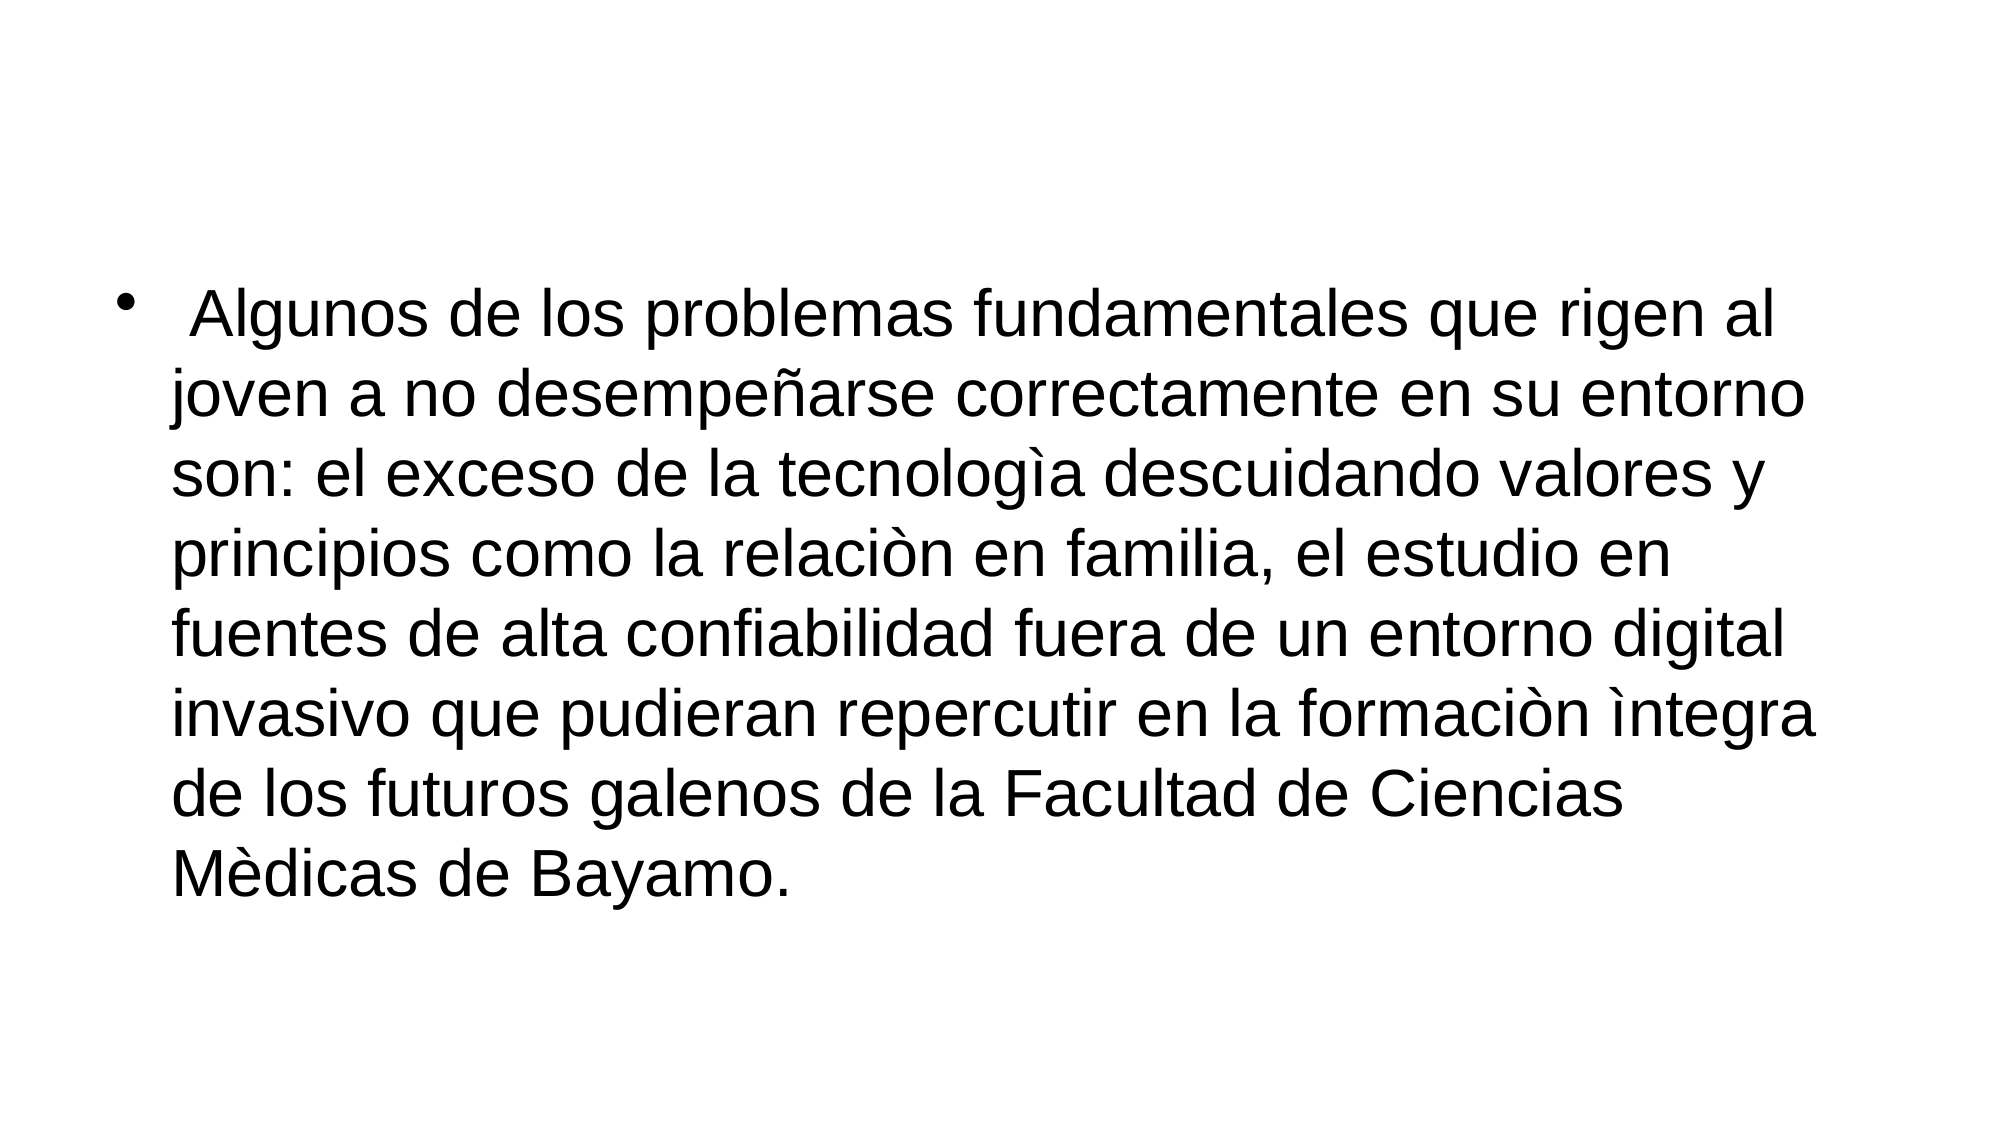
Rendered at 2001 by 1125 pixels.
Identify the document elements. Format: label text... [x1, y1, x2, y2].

list Algunos de los problemas fundamentales que rigen al joven a no desempeñarse correctamente en su entorno son: el exceso de la tecnologìa descuidando valores y principios como la relaciòn en familia, el estudio en fuentes de alta confiabilidad fuera de un entorno digital invasivo que pudieran repercutir en la formaciòn ìntegra de los futuros galenos de la Facultad de Ciencias Mèdicas de Bayamo. [99, 262, 1901, 1006]
